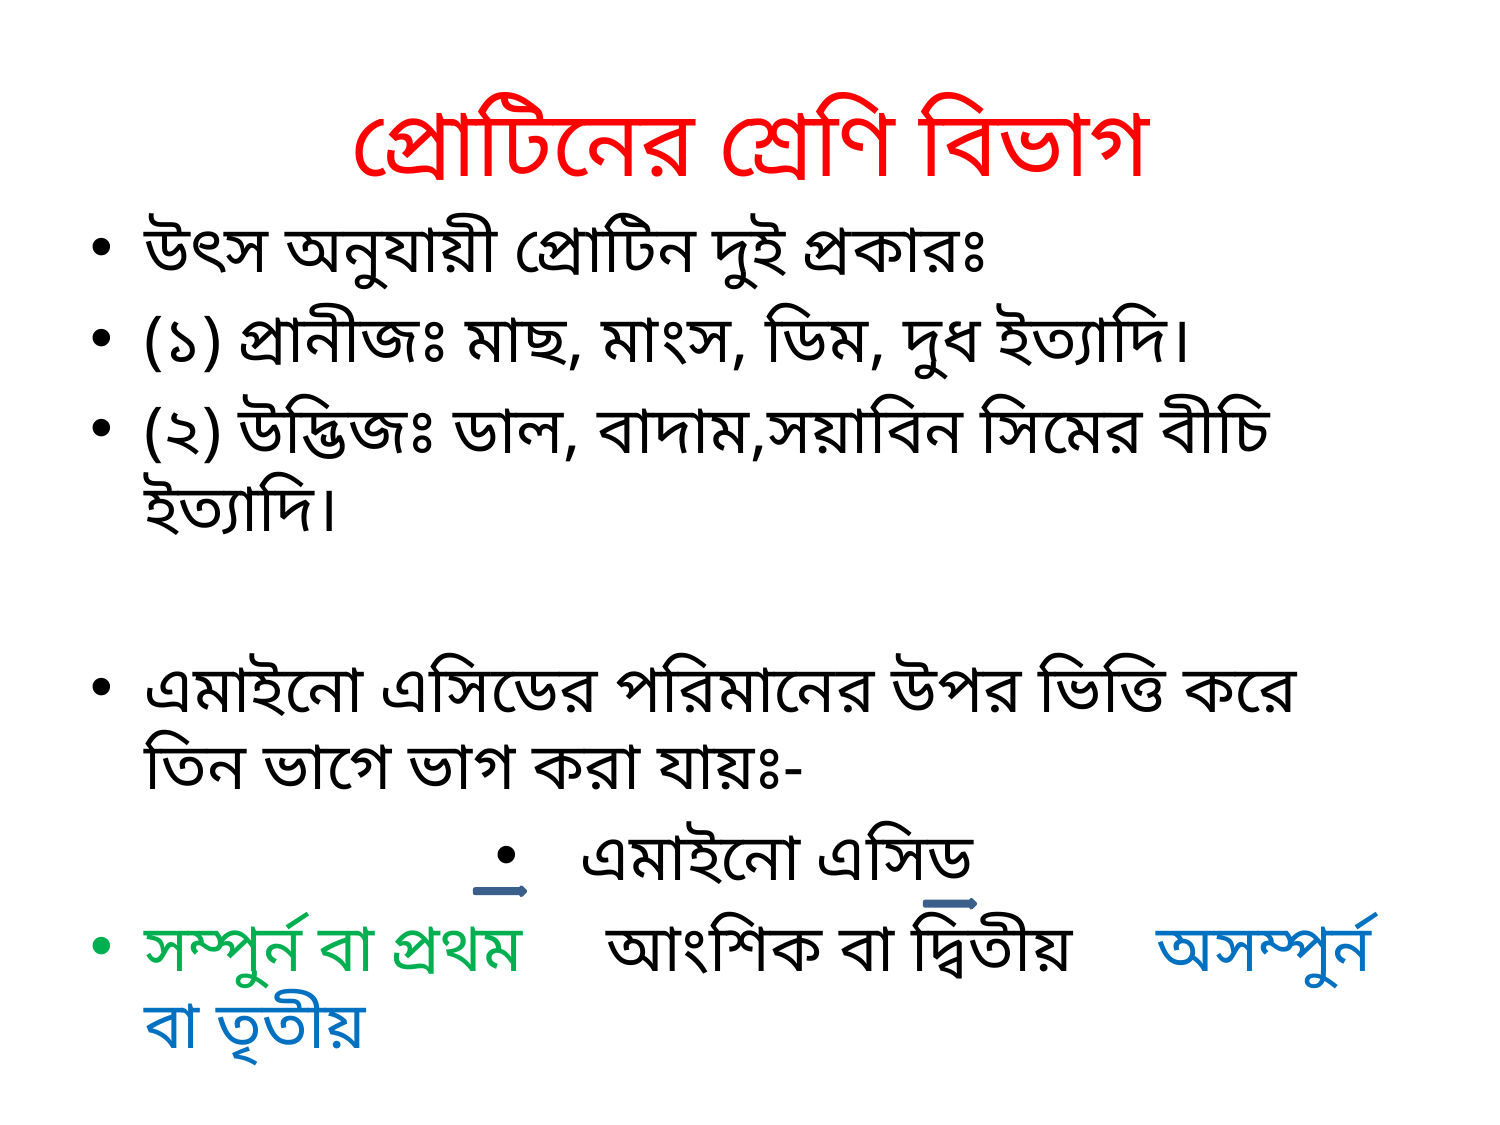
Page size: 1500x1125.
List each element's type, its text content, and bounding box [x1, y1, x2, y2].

text_box [922, 898, 978, 910]
list উৎস অনুযায়ী প্রোটিন দুই প্রকারঃ (১) প্রানীজঃ মাছ, মাংস, ডিম, দুধ ইত্যাদি। (২) উদ্ভিজঃ ডাল, বাদাম,সয়াবিন সিমের বীচি ইত্যাদি। এমাইনো এসিডের পরিমানের উপর ভিত্তি করে তিন ভাগে ভাগ করা যায়ঃ- এমাইনো এসিড সম্পুর্ন বা প্রথম আংশিক বা দ্বিতীয় অসম্পুর্ন বা তৃতীয় [75, 200, 1425, 1075]
title প্রোটিনের শ্রেণি বিভাগ [87, 62, 1438, 218]
text_box [472, 885, 528, 897]
